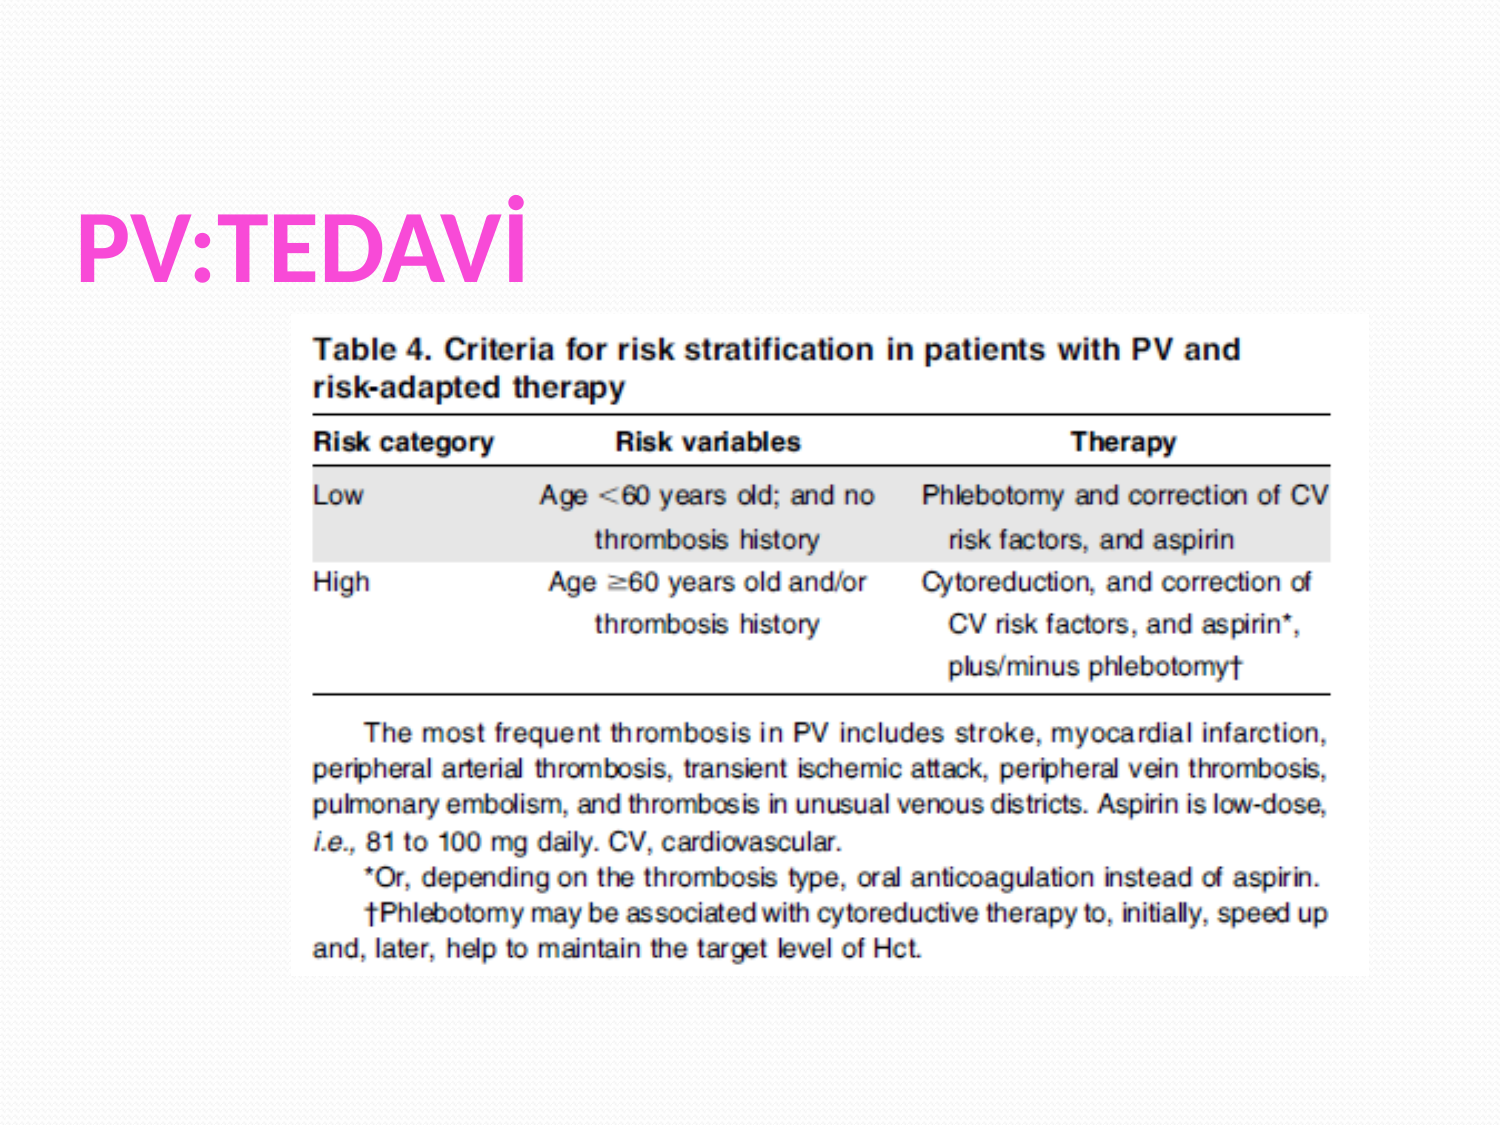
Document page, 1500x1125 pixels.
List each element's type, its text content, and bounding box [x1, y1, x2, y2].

picture [291, 314, 1369, 977]
title PV:TEDAVİ [75, 115, 1425, 303]
